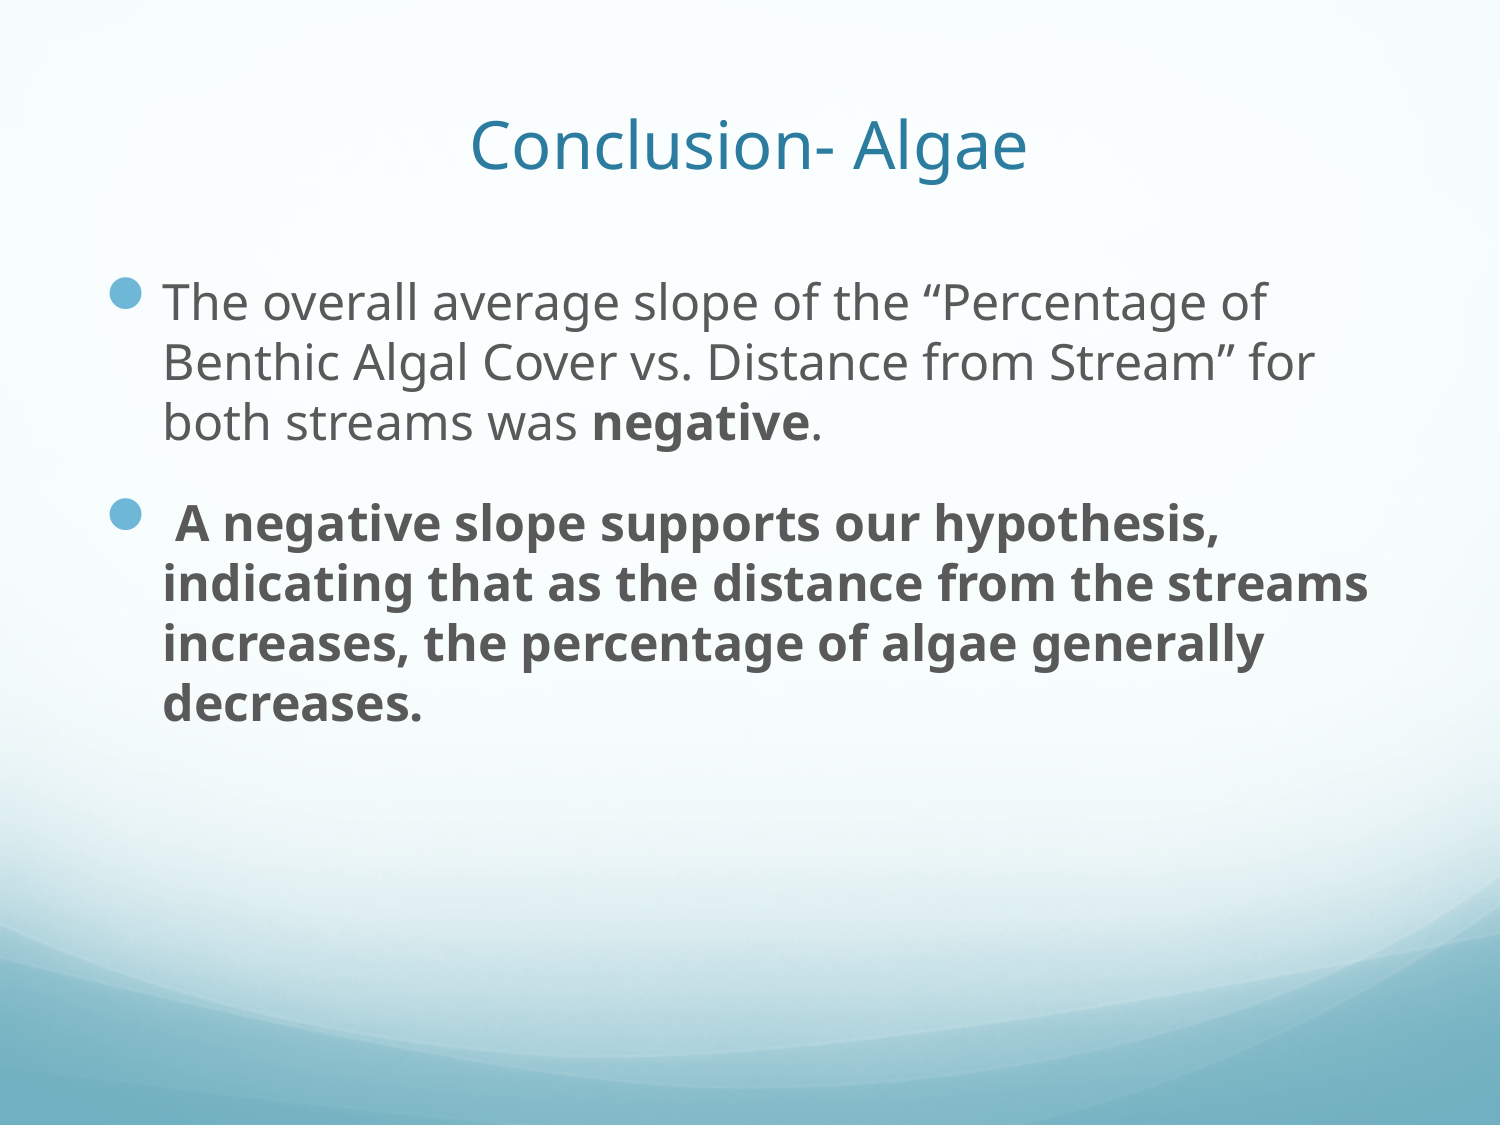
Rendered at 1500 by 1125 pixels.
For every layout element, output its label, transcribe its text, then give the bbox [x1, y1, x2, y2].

list The overall average slope of the “Percentage of Benthic Algal Cover vs. Distance from Stream” for both streams was negative. A negative slope supports our hypothesis, indicating that as the distance from the streams increases, the percentage of algae generally decreases. [90, 262, 1410, 975]
title Conclusion- Algae [90, 75, 1410, 190]
